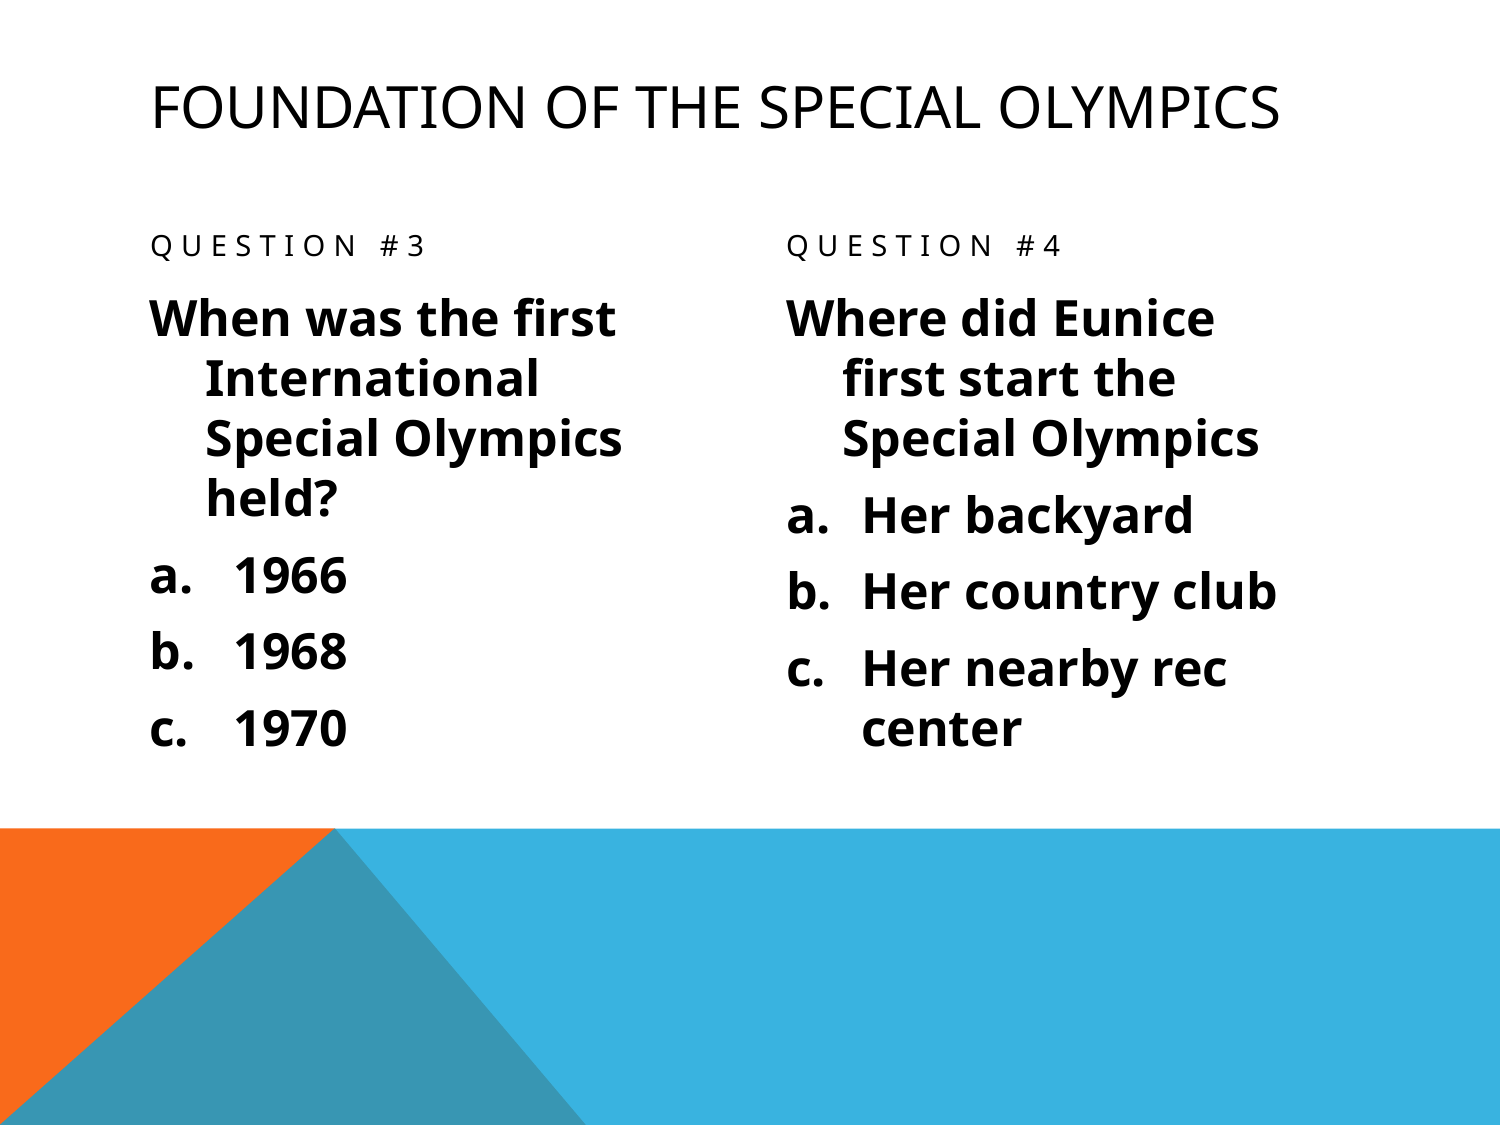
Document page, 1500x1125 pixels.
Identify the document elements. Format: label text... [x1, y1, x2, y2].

list When was the first International Special Olympics held? 1966 1968 1970 [134, 279, 660, 790]
title Foundation of the Special Olympics [135, 60, 1369, 150]
list Question #4 [771, 179, 1296, 270]
list Where did Eunice first start the Special Olympics Her backyard Her country club Her nearby rec center [771, 279, 1296, 790]
list Question #3 [135, 179, 660, 270]
